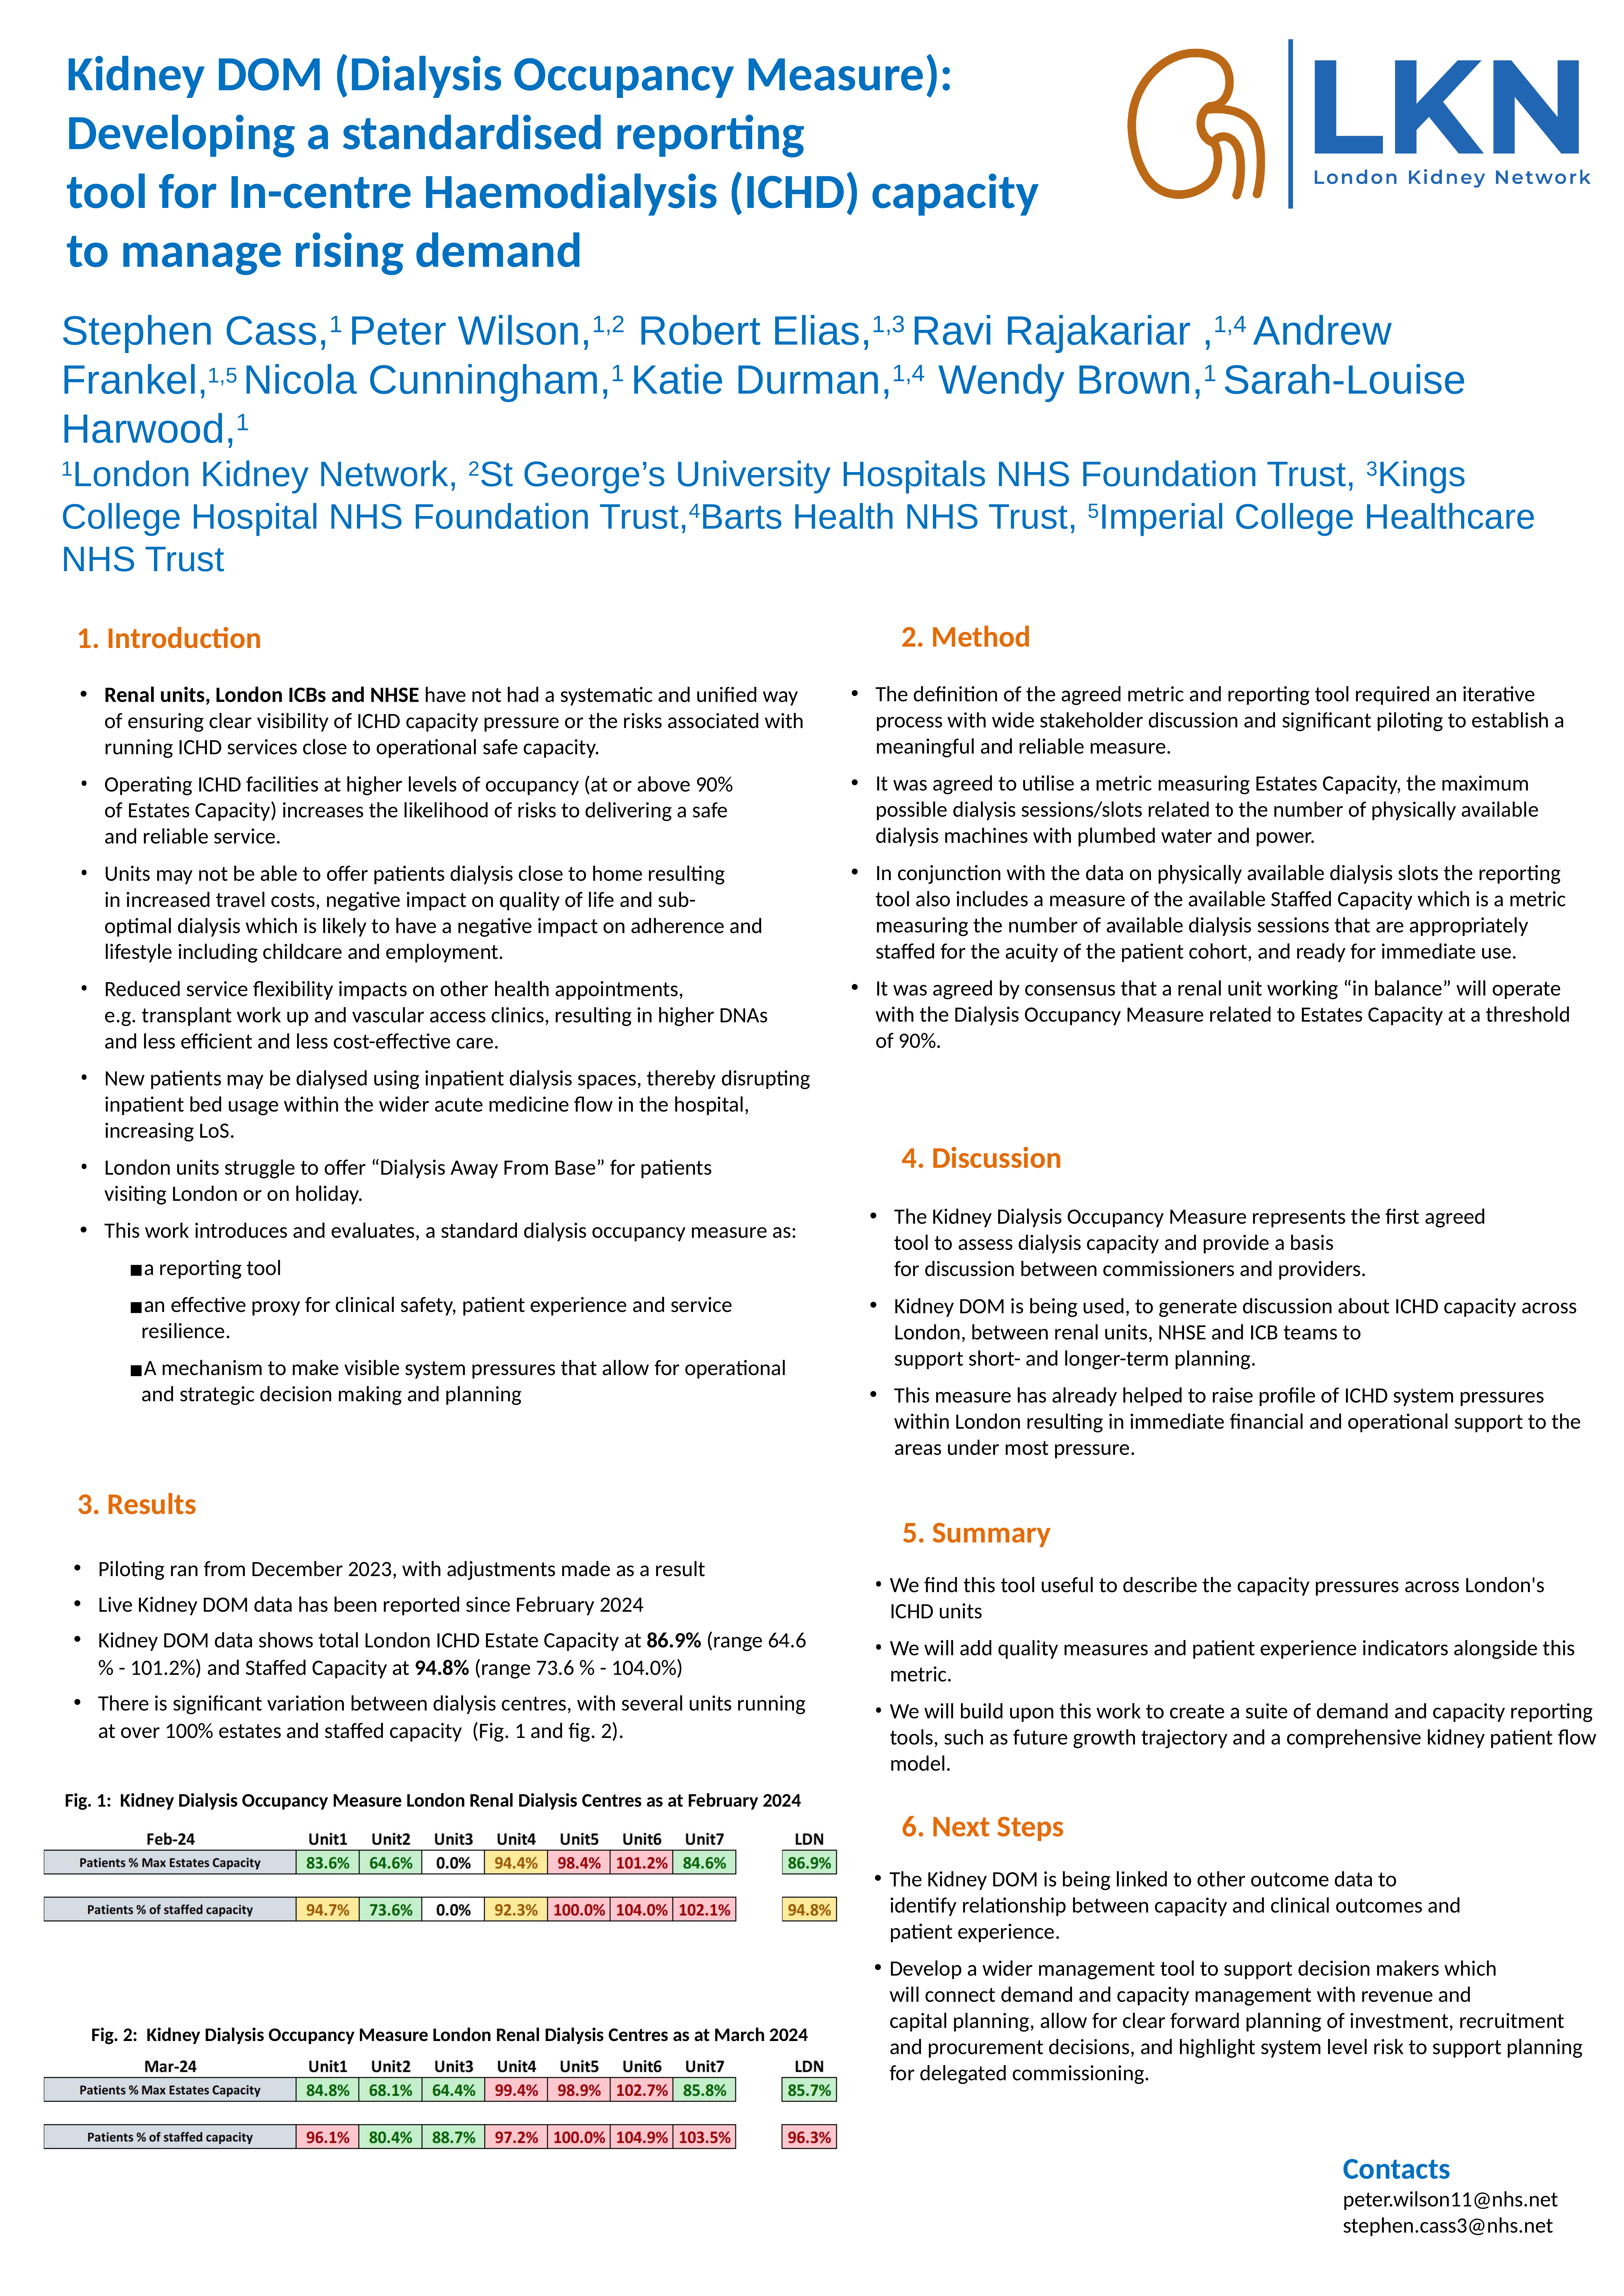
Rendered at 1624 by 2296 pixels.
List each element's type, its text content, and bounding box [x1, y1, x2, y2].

picture [43, 1827, 838, 1922]
text_box [51, 51, 1573, 326]
text_box Fig. 1: Kidney Dialysis Occupancy Measure London Renal Dialysis Centres as at February 2024 [20, 1780, 827, 1813]
picture [1127, 39, 1591, 209]
text_box The Kidney Dialysis Occupancy Measure represents the first agreed tool to assess dialysis capacity and provide a basis for discussion between commissioners and providers. Kidney DOM is being used, to generate discussion about ICHD capacity across London, between renal units, NHSE and ICB teams to support short- and longer-term planning. This measure has already helped to raise profile of ICHD system pressures within London resulting in immediate financial and operational support to the areas under most pressure. [865, 1199, 1595, 1462]
text_box Piloting ran from December 2023, with adjustments made as a result Live Kidney DOM data has been reported since February 2024 Kidney DOM data shows total London ICHD Estate Capacity at 86.9% (range 64.6 % - 101.2%) and Staffed Capacity at 94.8% (range 73.6 % - 104.0%) There is significant variation between dialysis centres, with several units running at over 100% estates and staffed capacity (Fig. 1 and fig. 2). [69, 1551, 813, 1771]
text_box 4. Discussion [897, 1135, 1069, 1177]
text_box We find this tool useful to describe the capacity pressures across London's ICHD units We will add quality measures and patient experience indicators alongside this metric. We will build upon this work to create a suite of demand and capacity reporting tools, such as future growth trajectory and a comprehensive kidney patient flow model. [870, 1531, 1615, 1778]
text_box The definition of the agreed metric and reporting tool required an iterative process with wide stakeholder discussion and significant piloting to establish a meaningful and reliable measure. It was agreed to utilise a metric measuring Estates Capacity, the maximum possible dialysis sessions/slots related to the number of physically available dialysis machines with plumbed water and power. In conjunction with the data on physically available dialysis slots the reporting tool also includes a measure of the available Staffed Capacity which is a metric measuring the number of available dialysis sessions that are appropriately staffed for the acuity of the patient cohort, and ready for immediate use. It was agreed by consensus that a renal unit working “in balance” will operate with the Dialysis Occupancy Measure related to Estates Capacity at a threshold of 90%. [846, 677, 1590, 1055]
text_box 3. Results [72, 1482, 203, 1523]
text_box 6. Next Steps [897, 1804, 1203, 1845]
text_box 2. Method [896, 614, 1038, 655]
text_box Renal units, London ICBs and NHSE have not had a systematic and unified way of ensuring clear visibility of ICHD capacity pressure or the risks associated with running ICHD services close to operational safe capacity. Operating ICHD facilities at higher levels of occupancy (at or above 90% of Estates Capacity) increases the likelihood of risks to delivering a safe and reliable service. Units may not be able to offer patients dialysis close to home resulting in increased travel costs, negative impact on quality of life and sub-optimal dialysis which is likely to have a negative impact on adherence and lifestyle including childcare and employment. Reduced service flexibility impacts on other health appointments, e.g. transplant work up and vascular access clinics, resulting in higher DNAs and less efficient and less cost-effective care. New patients may be dialysed using inpatient dialysis spaces, thereby disrupting inpatient bed usage within the wider acute medicine flow in the hospital, increasing LoS. London units struggle to offer “Dialysis Away From Base” for patients visiting London or on holiday. This work introduces and evaluates, a standard dialysis occupancy measure as: a reporting tool an effective proxy for clinical safety, patient experience and service resilience. A mechanism to make visible system pressures that allow for operational and strategic decision making and planning [75, 678, 819, 1408]
text_box The Kidney DOM is being linked to other outcome data to identify relationship between capacity and clinical outcomes and patient experience. Develop a wider management tool to support decision makers which will connect demand and capacity management with revenue and capital planning, allow for clear forward planning of investment, recruitment and procurement decisions, and highlight system level risk to support planning for delegated commissioning. [869, 1825, 1598, 2087]
text_box 5. Summary [897, 1510, 1204, 1531]
text_box Fig. 2: Kidney Dialysis Occupancy Measure London Renal Dialysis Centres as at March 2024 [46, 2015, 819, 2048]
text_box Stephen Cass,1 Peter Wilson,1,2 Robert Elias,1,3 Ravi Rajakariar ,1,4 Andrew Frankel,1,5 Nicola Cunningham,1 Katie Durman,1,4 Wendy Brown,1 Sarah-Louise Harwood,1 1London Kidney Network, 2St George’s University Hospitals NHS Foundation Trust, 3Kings College Hospital NHS Foundation Trust,4Barts Health NHS Trust, 5Imperial College Healthcare NHS Trust [43, 307, 1595, 575]
text_box Kidney DOM (Dialysis Occupancy Measure): Developing a standardised reporting tool for In-centre Haemodialysis (ICHD) capacity to manage rising demand [61, 39, 1163, 279]
text_box 1. Introduction [72, 616, 269, 657]
text_box Contacts peter.wilson11@nhs.net stephen.cass3@nhs.net [1338, 2146, 1577, 2266]
picture [43, 2054, 838, 2150]
